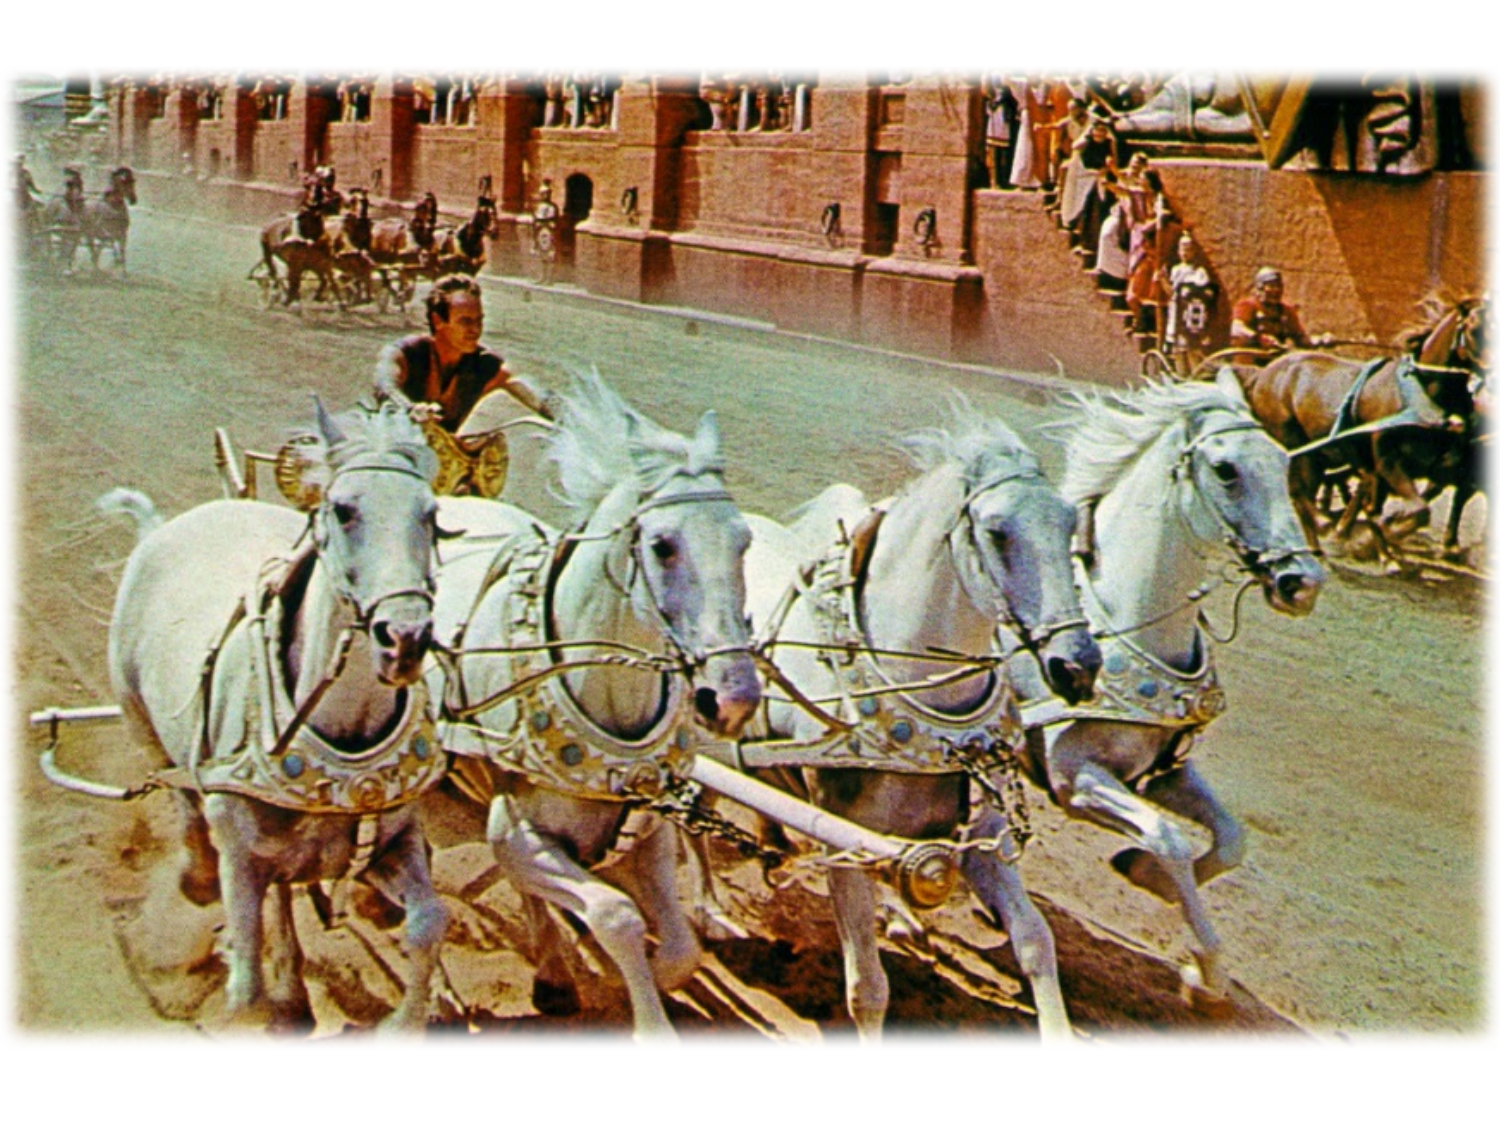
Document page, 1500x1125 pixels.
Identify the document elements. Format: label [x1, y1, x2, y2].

list [0, 66, 1500, 1050]
